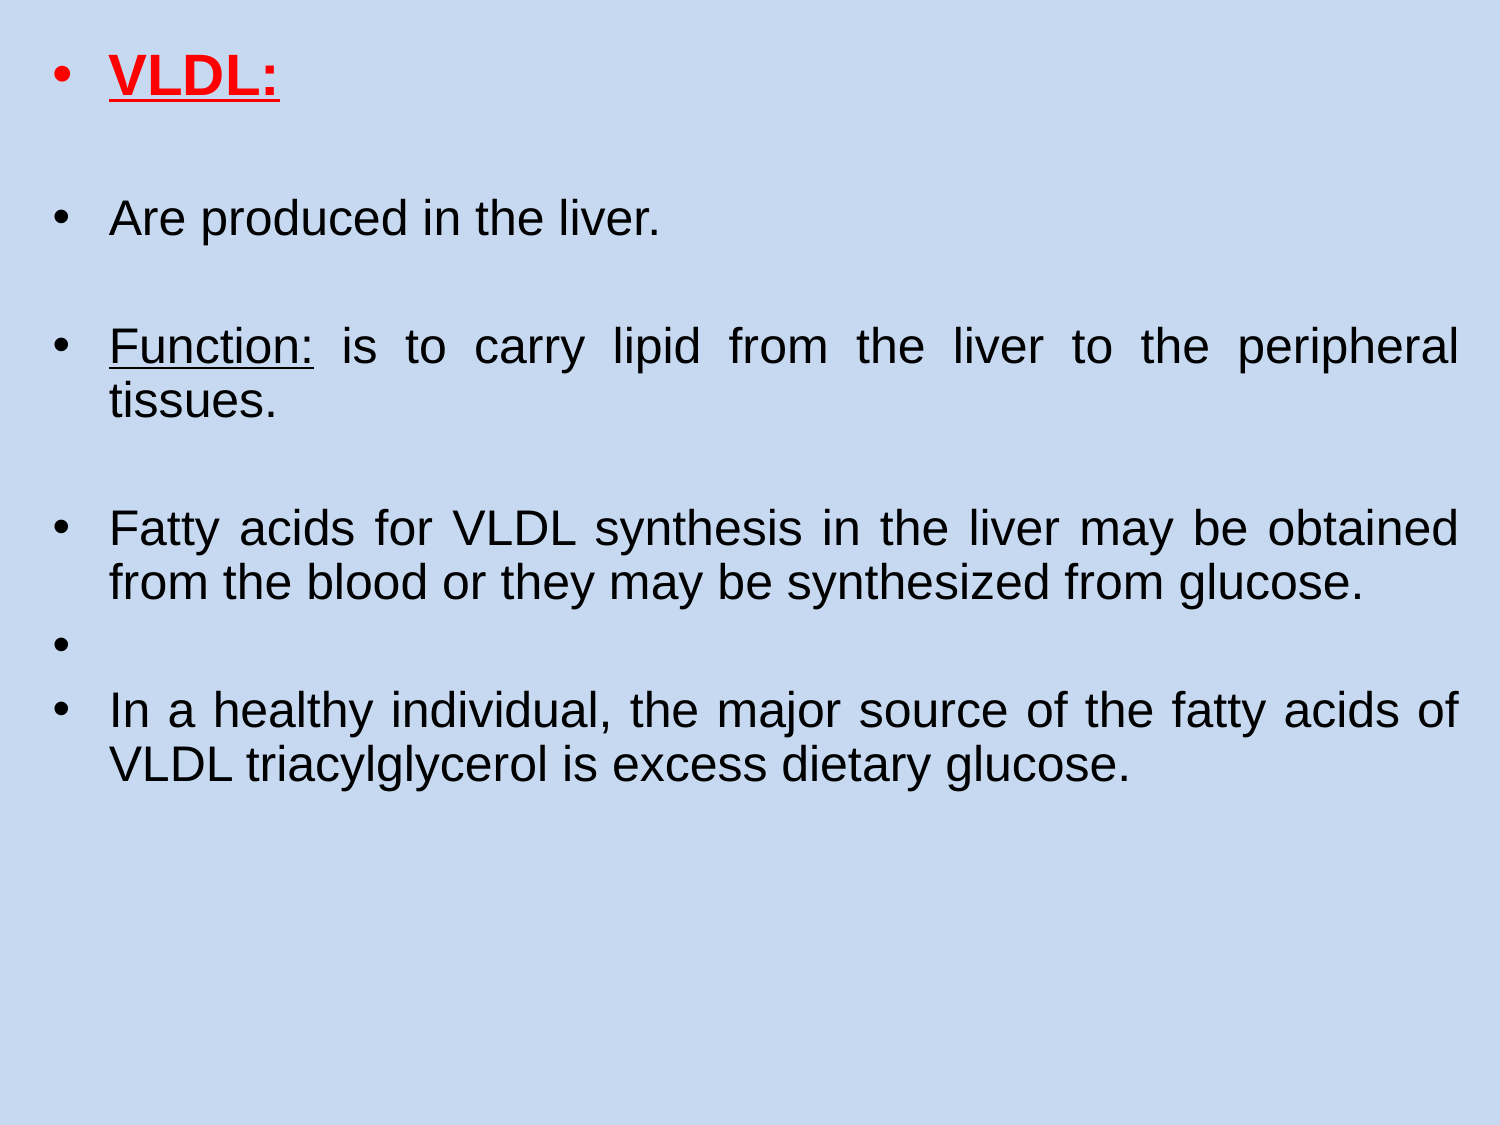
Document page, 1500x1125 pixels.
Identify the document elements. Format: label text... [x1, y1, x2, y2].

list VLDL: Are produced in the liver. Function: is to carry lipid from the liver to the peripheral tissues. Fatty acids for VLDL synthesis in the liver may be obtained from the blood or they may be synthesized from glucose. In a healthy individual, the major source of the fatty acids of VLDL triacylglycerol is excess dietary glucose. [37, 37, 1475, 1088]
